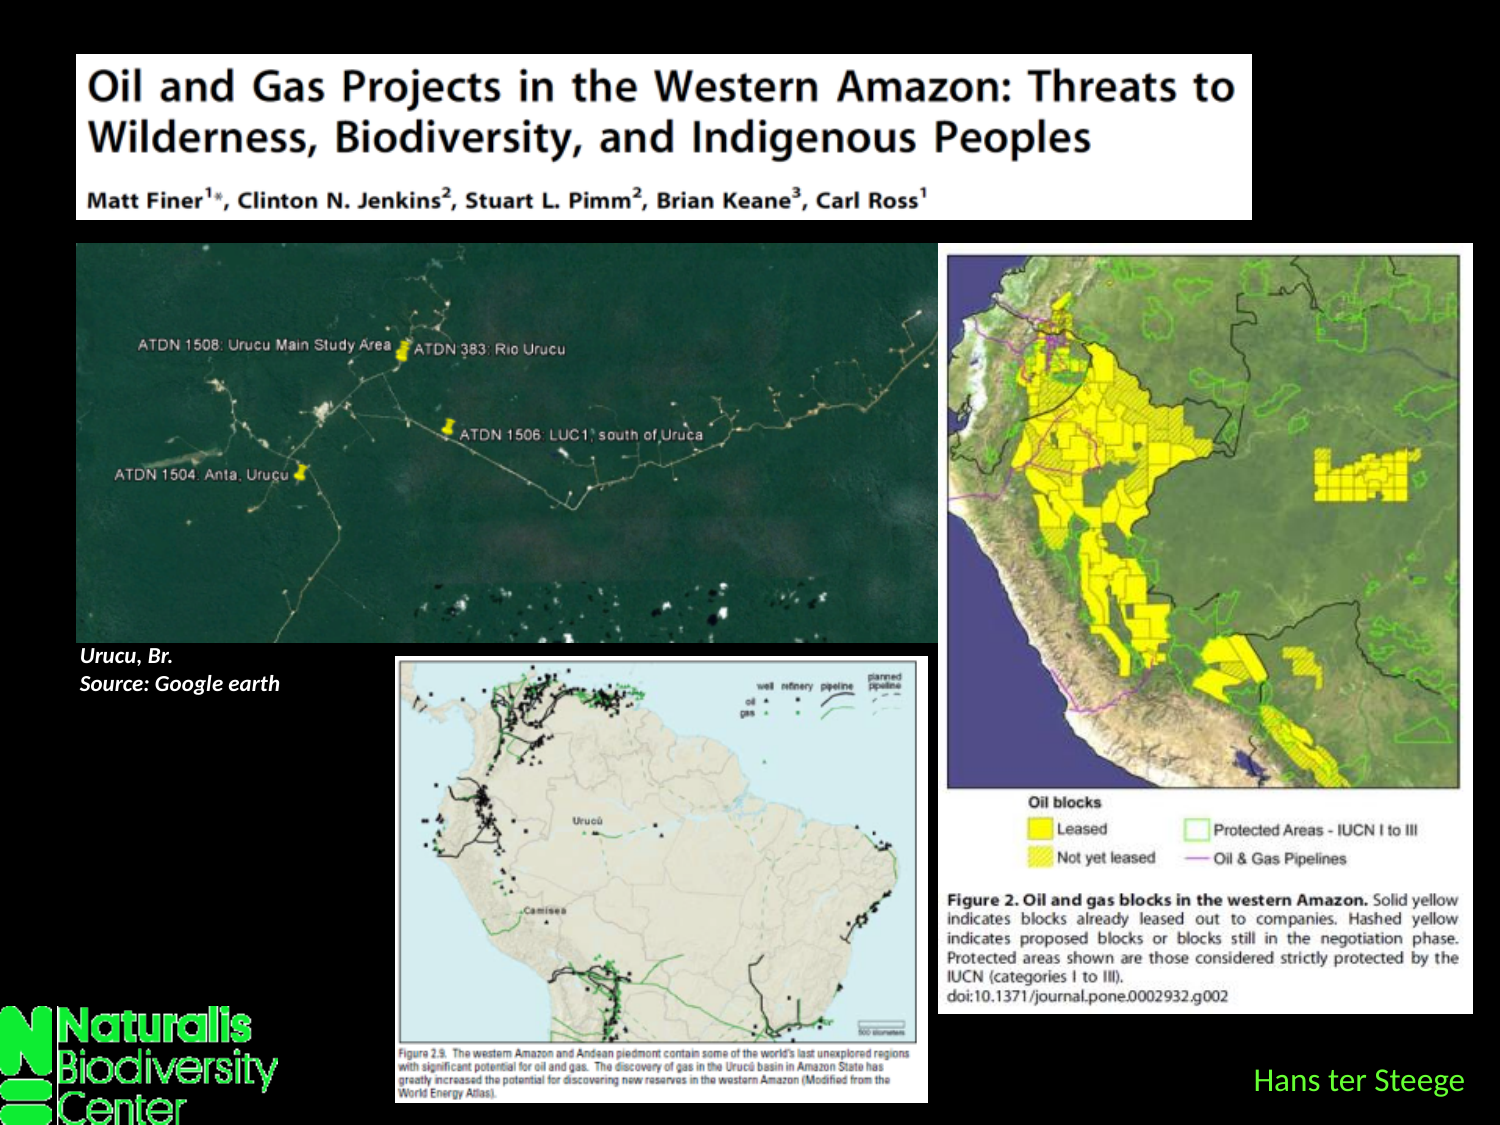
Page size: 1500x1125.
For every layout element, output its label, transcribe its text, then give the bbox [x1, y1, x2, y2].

picture [76, 243, 1473, 1014]
text_box Urucu, Br. Source: Google earth [65, 633, 296, 703]
picture [76, 54, 1253, 221]
picture [395, 656, 928, 1104]
